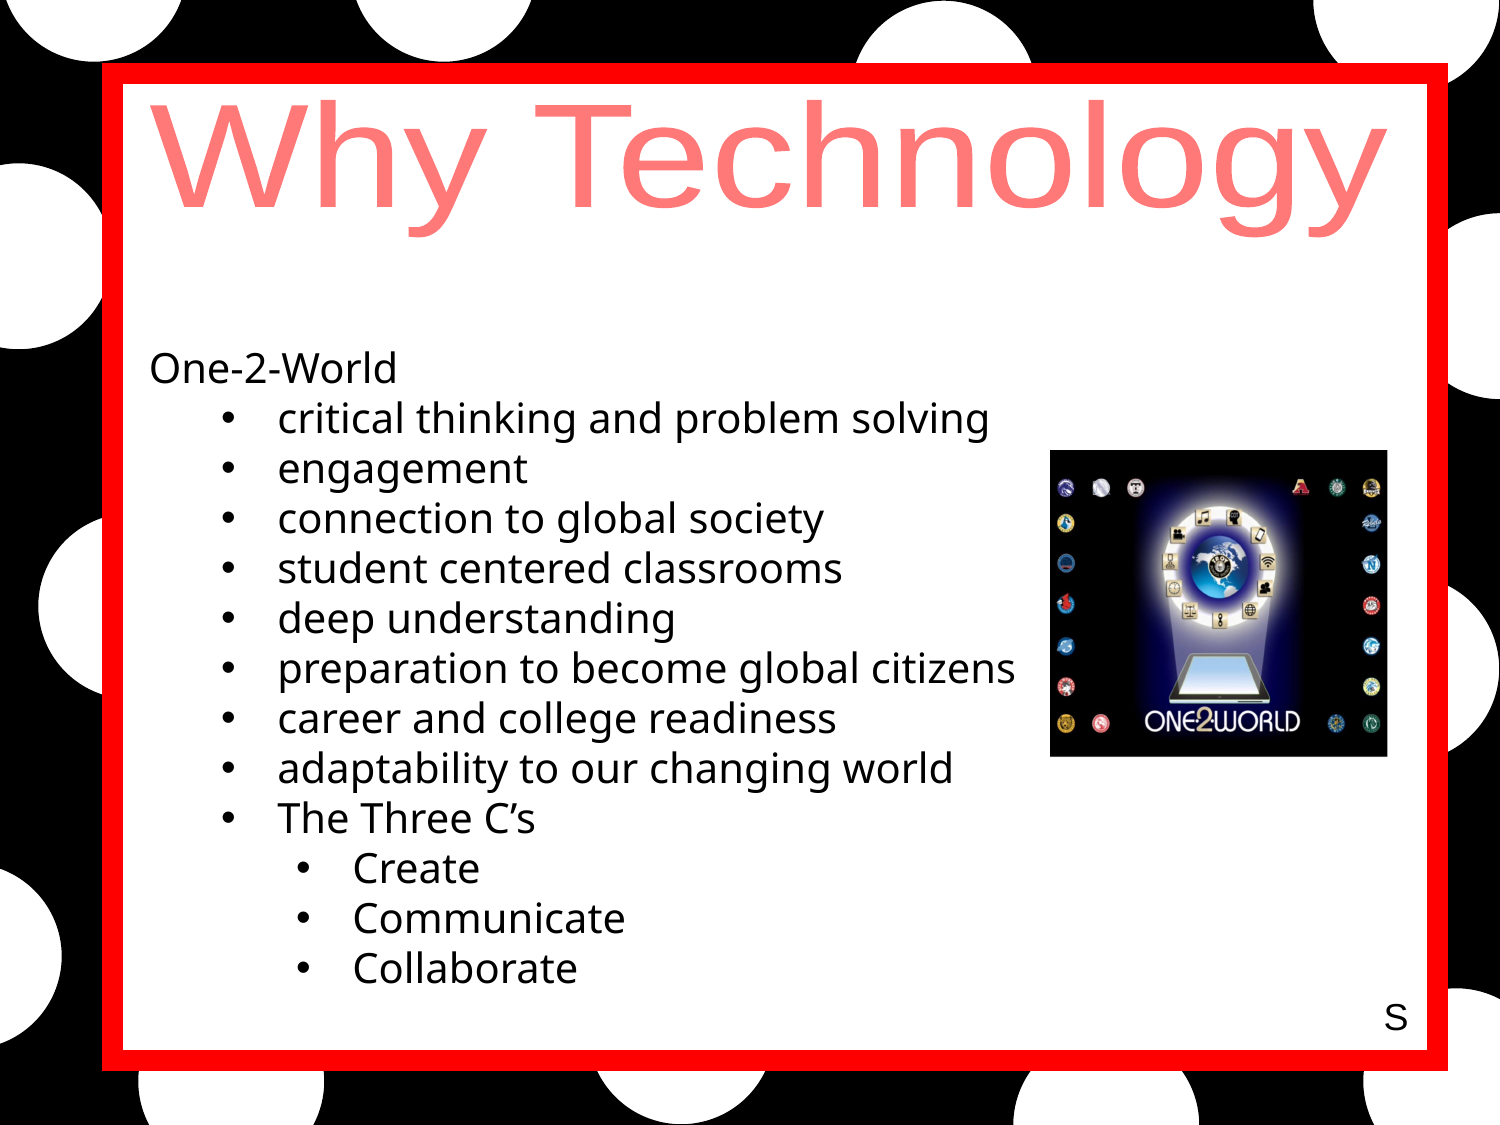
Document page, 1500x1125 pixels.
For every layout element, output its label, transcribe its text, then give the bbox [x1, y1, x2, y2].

text_box [1438, 580, 1500, 757]
text_box [37, 514, 112, 698]
text_box [592, 1061, 771, 1125]
picture [1049, 449, 1388, 760]
text_box [0, 867, 63, 1045]
text_box [1012, 1061, 1201, 1125]
text_box [1362, 987, 1500, 1125]
text_box [137, 1061, 325, 1125]
text_box [5, 0, 183, 63]
text_box [1312, 0, 1500, 89]
text_box [355, 0, 533, 63]
text_box [852, 0, 1036, 73]
text_box S [1368, 985, 1438, 1046]
text_box One-2-World critical thinking and problem solving engagement connection to global society student centered classrooms deep understanding preparation to become global citizens career and college readiness adaptability to our changing world The Three C’s Create Communicate Collaborate [112, 73, 1438, 1061]
text_box [1438, 212, 1500, 400]
text_box [0, 162, 112, 351]
